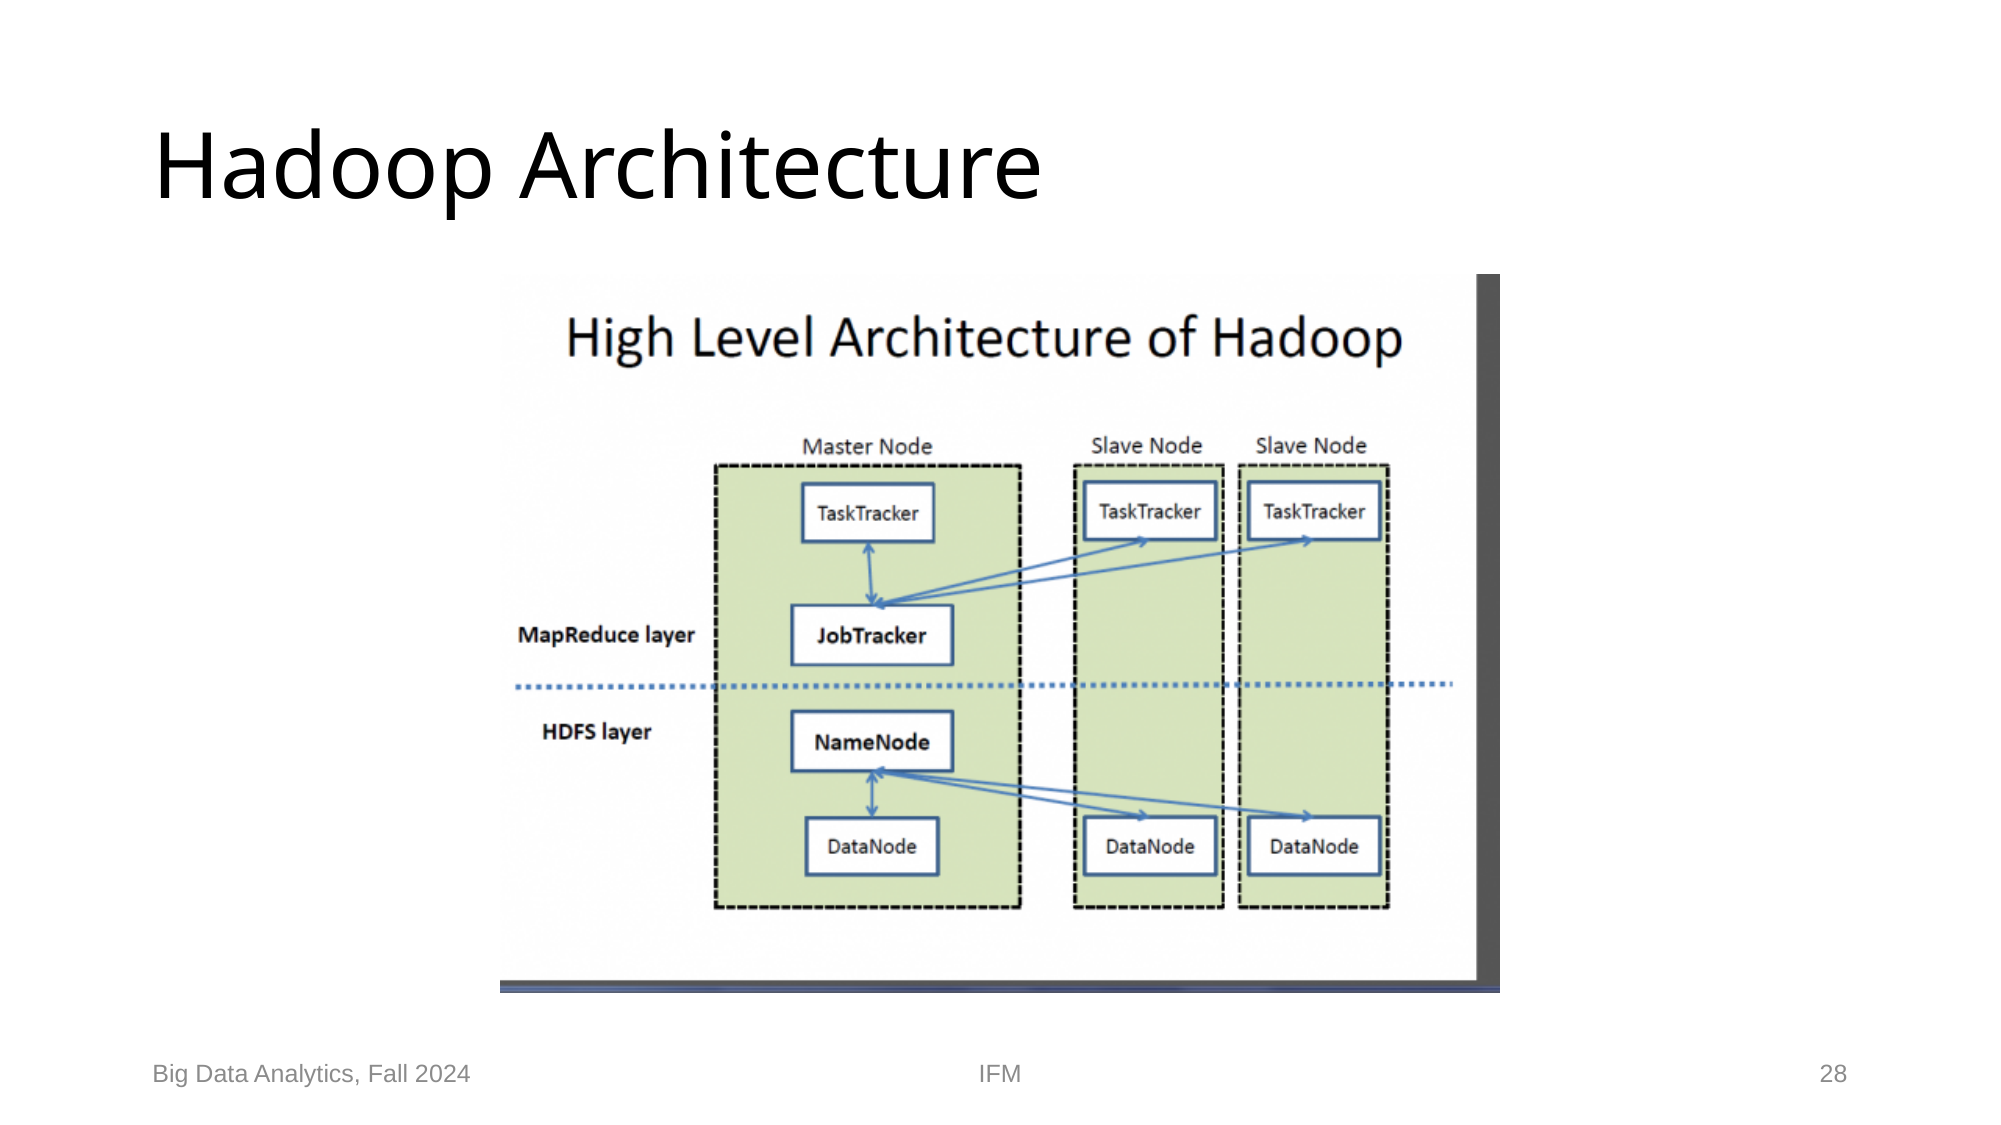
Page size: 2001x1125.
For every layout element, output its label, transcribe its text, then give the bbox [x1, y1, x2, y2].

slide_number Big Data Analytics, Fall 2024 [137, 1042, 588, 1103]
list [499, 274, 1500, 993]
footer IFM [662, 1042, 1338, 1103]
slide_number 28 [1412, 1042, 1863, 1103]
title Hadoop Architecture [137, 59, 1863, 278]
